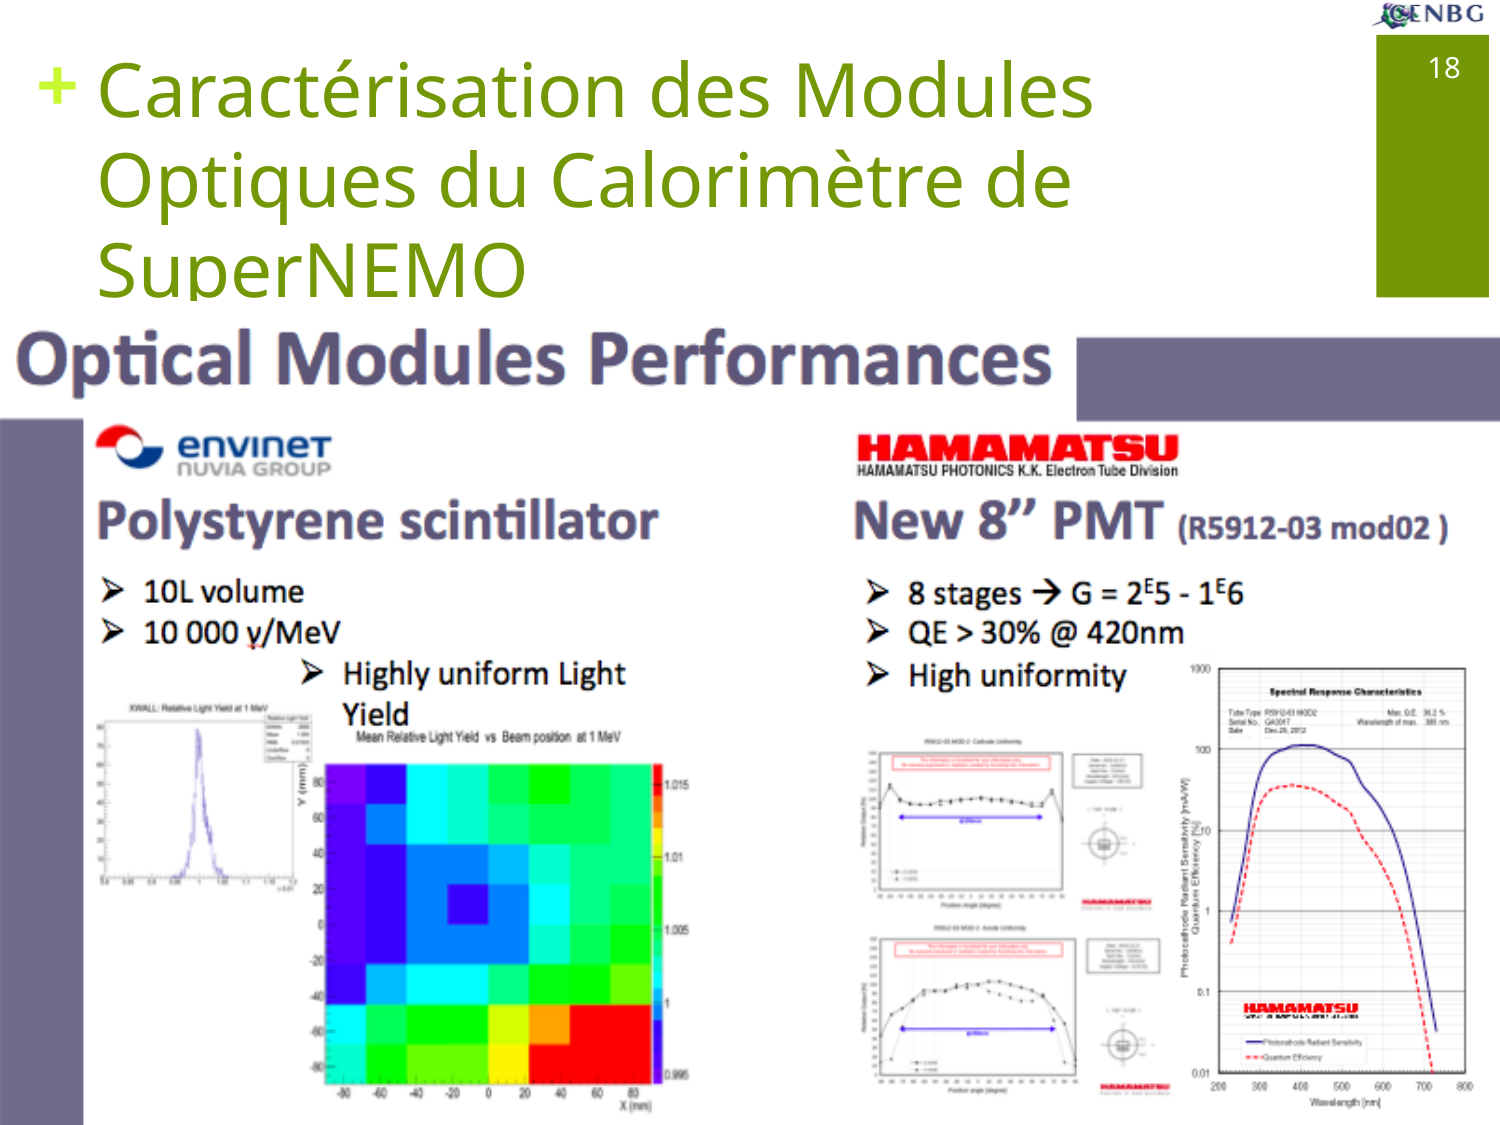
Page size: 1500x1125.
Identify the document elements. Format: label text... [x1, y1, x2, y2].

title Caractérisation des Modules Optiques du Calorimètre de SuperNEMO [81, 34, 1362, 218]
slide_number 18 [1385, 39, 1476, 100]
picture [0, 300, 1500, 1125]
picture [1354, 0, 1500, 40]
